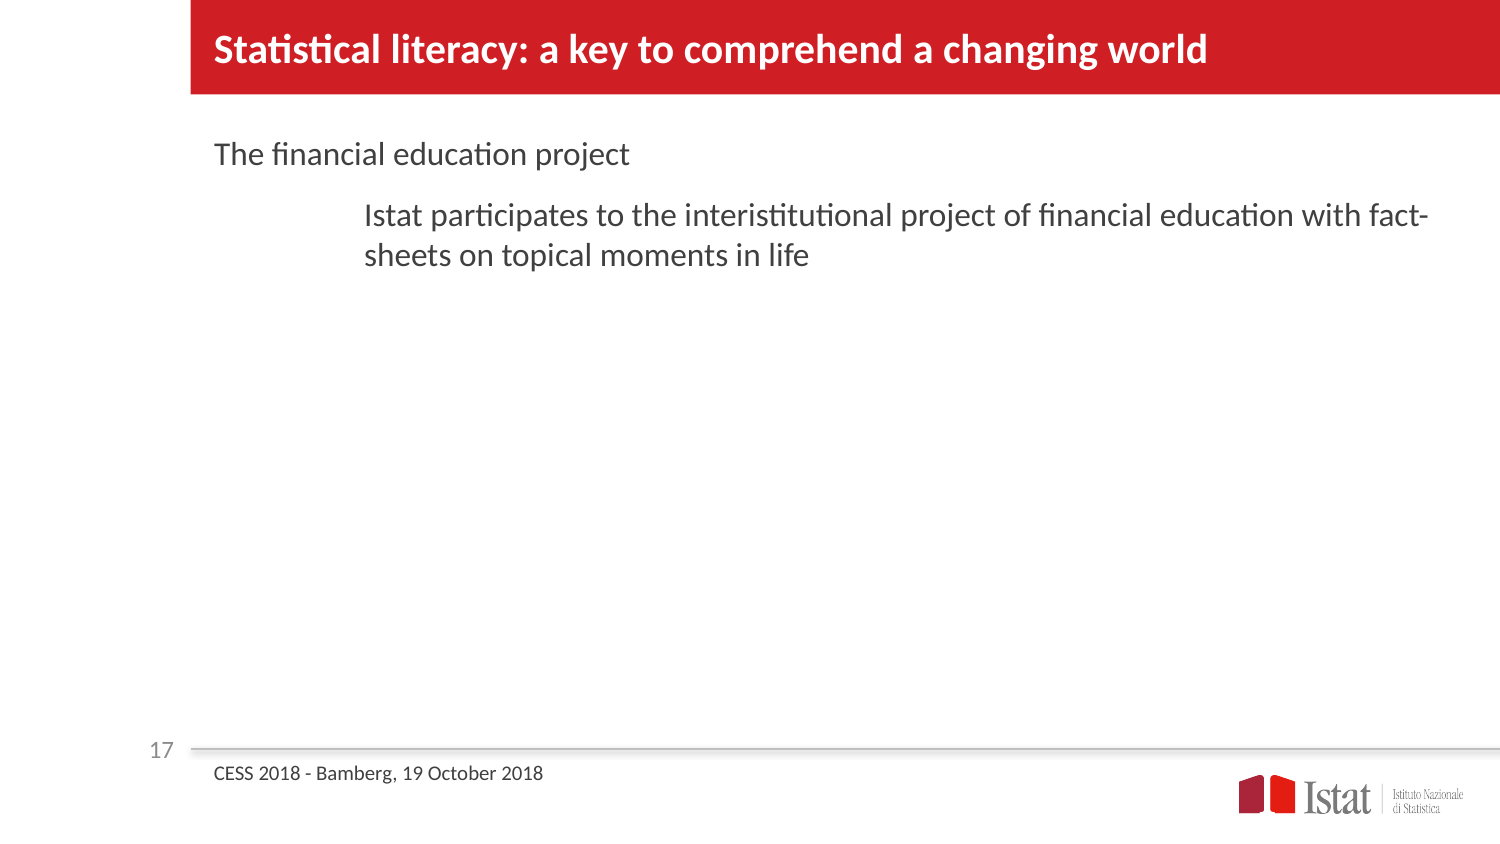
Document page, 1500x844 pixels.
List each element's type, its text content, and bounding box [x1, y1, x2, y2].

text_box The financial education project Istat participates to the interistitutional project of financial education with fact- sheets on topical moments in life [214, 143, 1438, 334]
slide_number 17 [122, 725, 190, 771]
text_box [190, 0, 1500, 95]
text_box CESS 2018 - Bamberg, 19 October 2018 [199, 762, 898, 792]
picture [1239, 775, 1463, 814]
text_box Statistical literacy: a key to comprehend a changing world [214, 21, 1463, 143]
